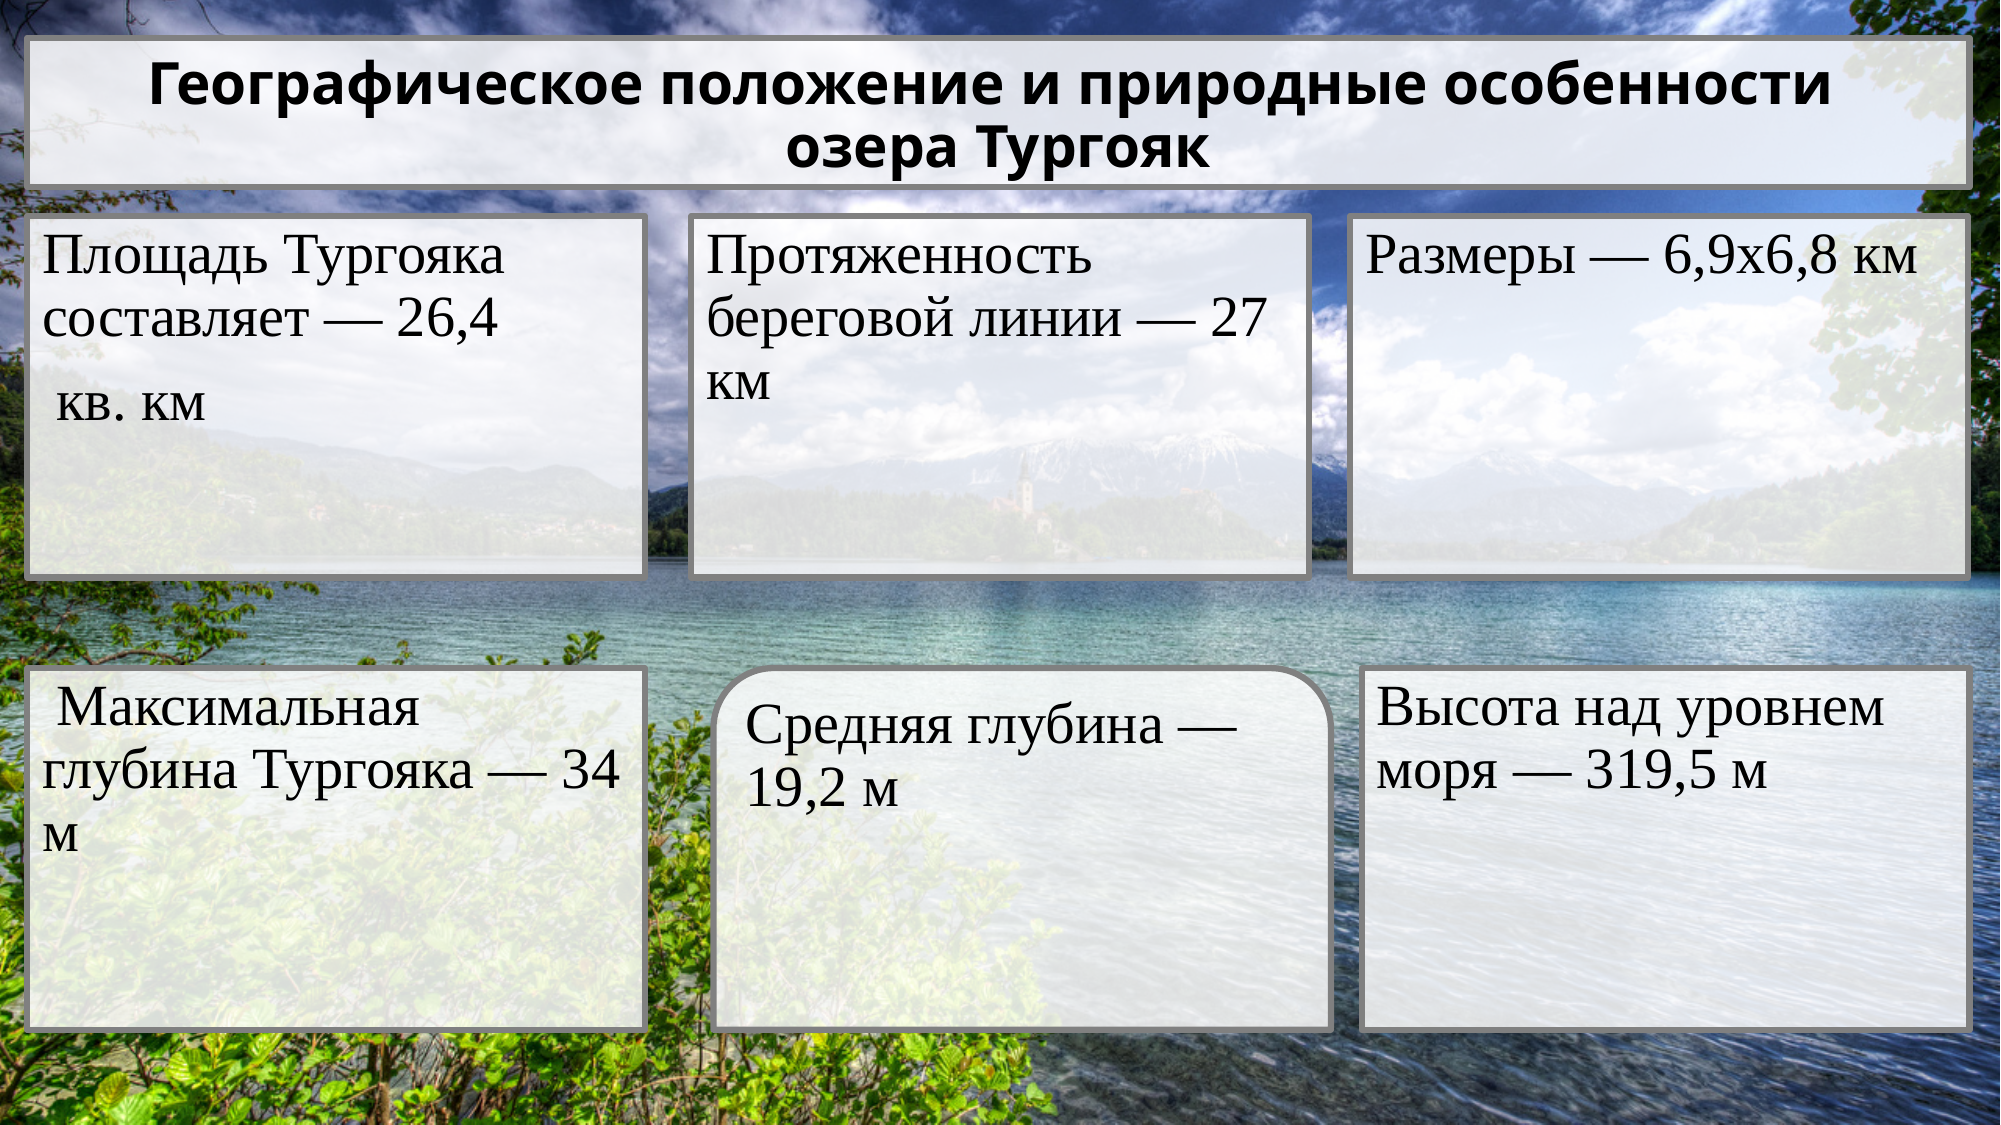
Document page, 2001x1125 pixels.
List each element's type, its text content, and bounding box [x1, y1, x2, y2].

picture [0, 0, 2000, 1125]
title Географическое положение и природные особенности озера Тургояк [24, 35, 1973, 190]
list Максимальная глубина Тургояка — 34 м [24, 665, 648, 1033]
list Площадь Тургояка составляет — 26,4 кв. км [24, 213, 648, 581]
list Высота над уровнем моря — 319,5 м [1359, 665, 1973, 1033]
text_box Средняя глубина — 19,2 м [713, 668, 1331, 1030]
list Протяженность береговой линии — 27 км [688, 213, 1312, 581]
list Размеры — 6,9х6,8 км [1347, 213, 1971, 581]
